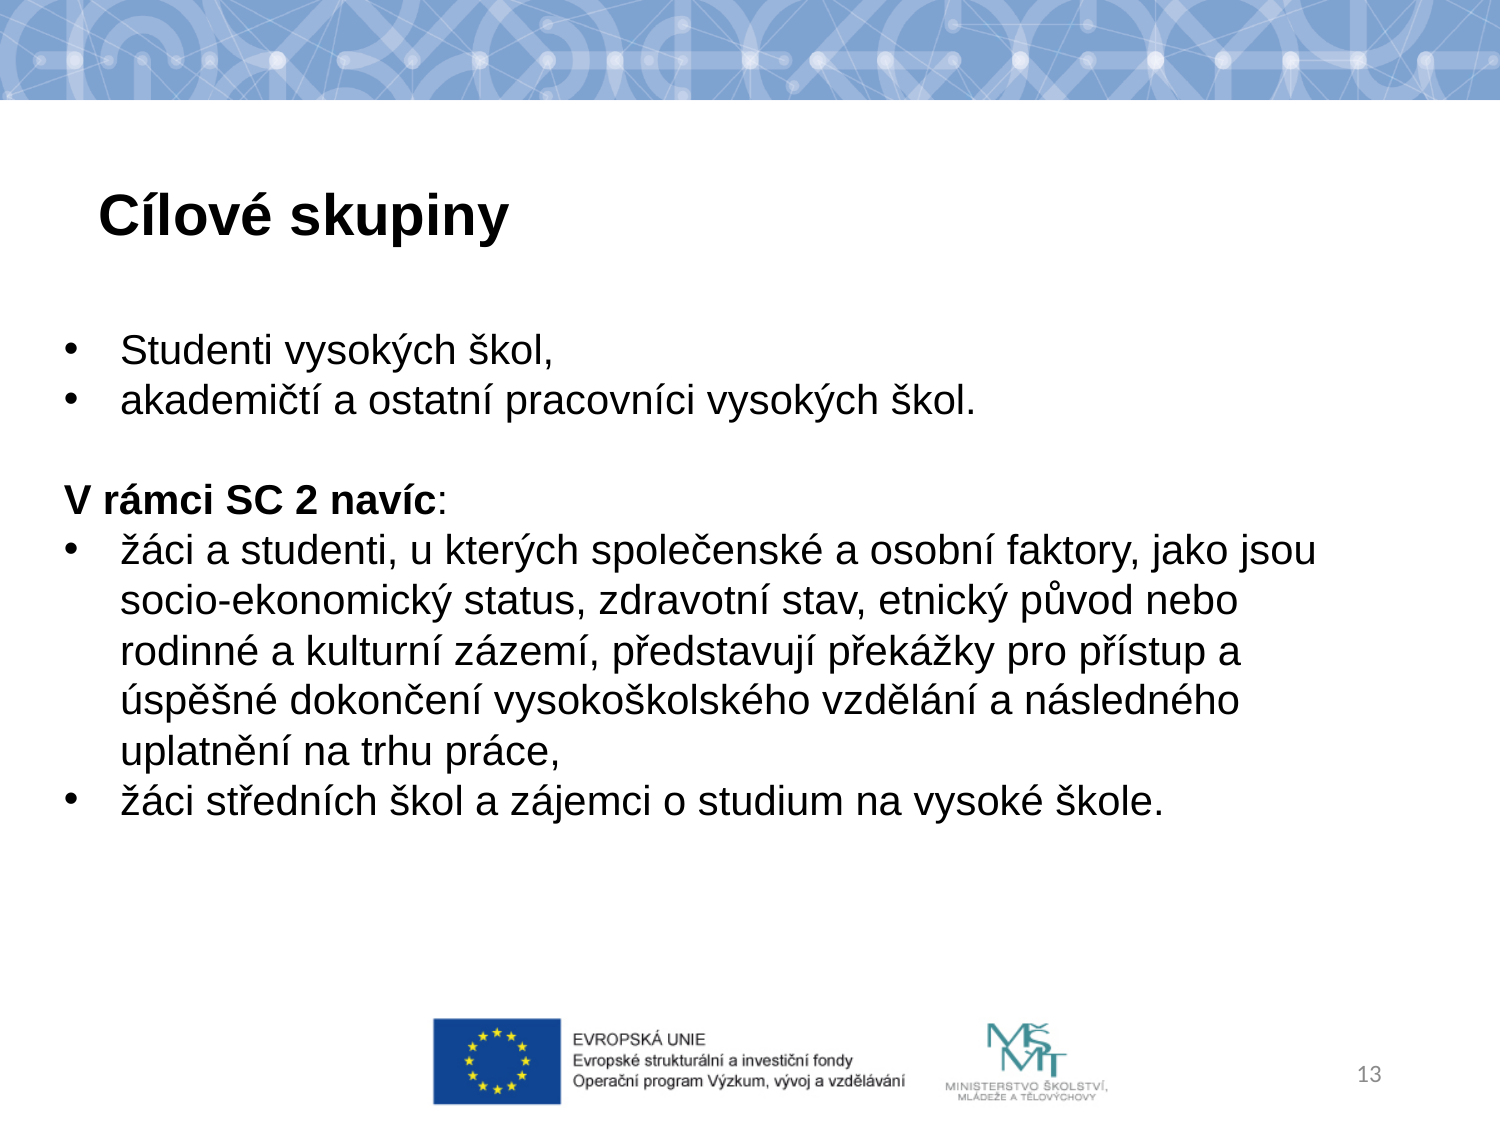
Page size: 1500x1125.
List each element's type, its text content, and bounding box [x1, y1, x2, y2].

text_box Studenti vysokých škol, akademičtí a ostatní pracovníci vysokých škol. V rámci SC 2 navíc: žáci a studenti, u kterých společenské a osobní faktory, jako jsou socio-ekonomický status, zdravotní stav, etnický původ nebo rodinné a kulturní zázemí, představují překážky pro přístup a úspěšné dokončení vysokoškolského vzdělání a následného uplatnění na trhu práce, žáci středních škol a zájemci o studium na vysoké škole. [48, 315, 1347, 831]
text_box Cílové skupiny [83, 169, 1403, 255]
picture [0, 0, 1500, 101]
picture [388, 977, 1145, 1125]
slide_number 13 [1059, 1042, 1397, 1103]
